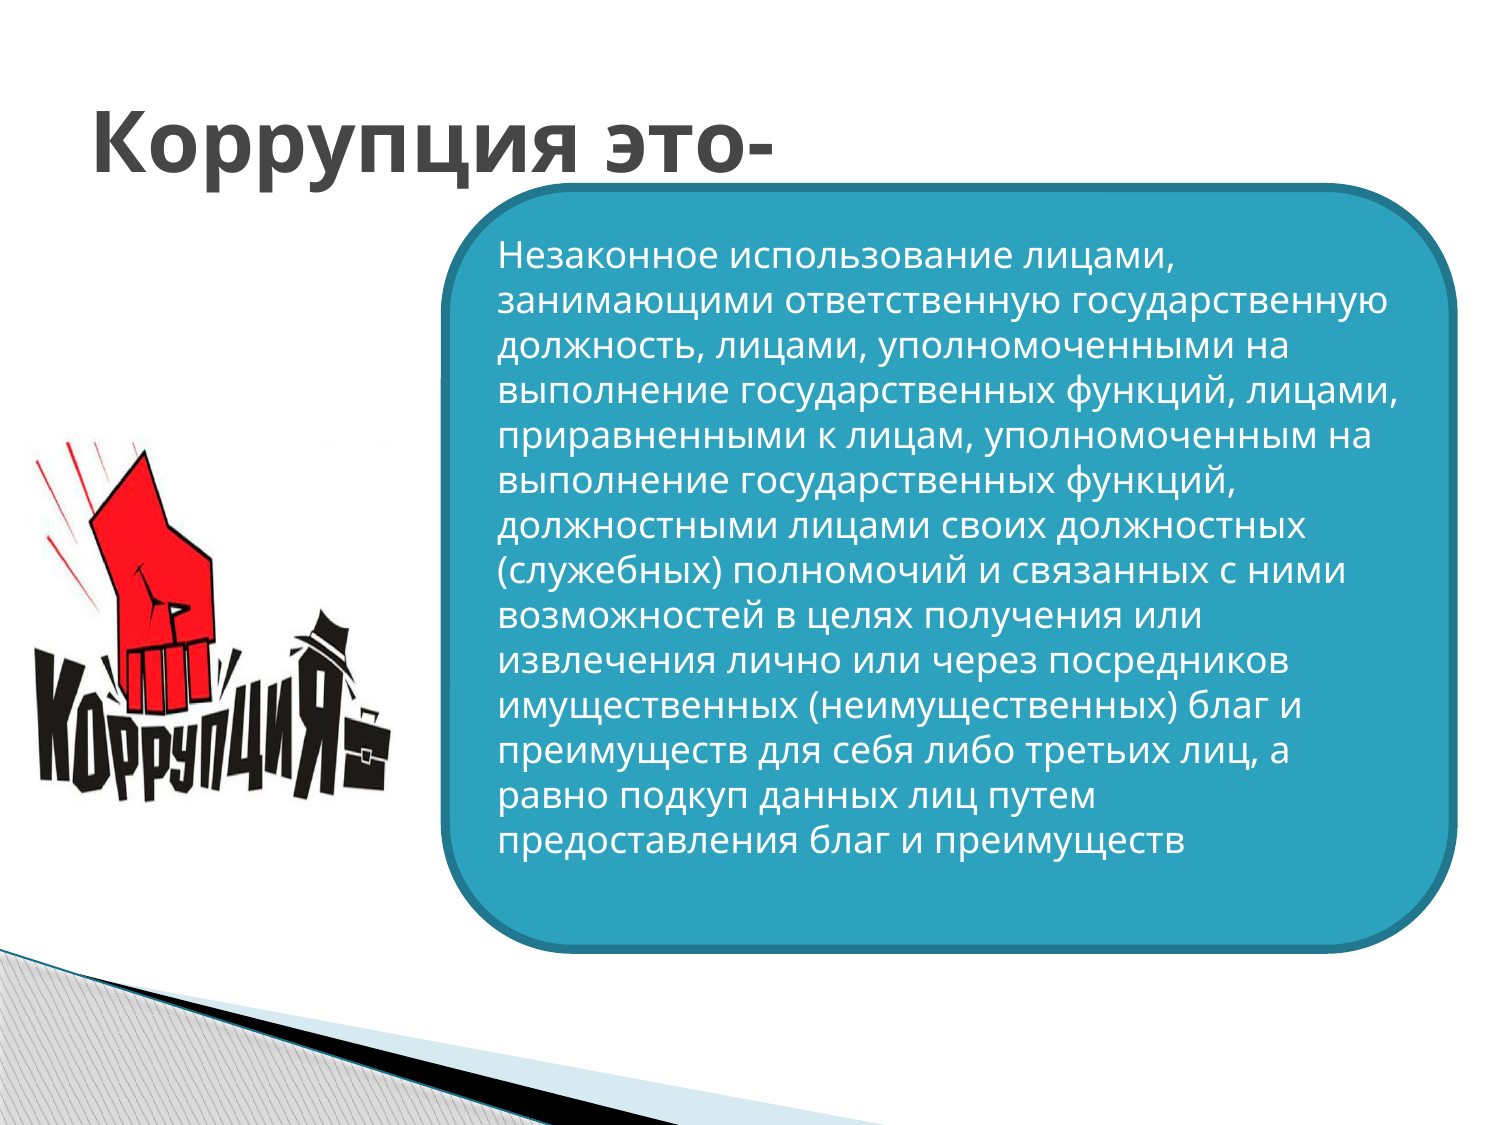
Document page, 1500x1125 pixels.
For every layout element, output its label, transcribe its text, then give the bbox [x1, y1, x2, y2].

picture [23, 409, 399, 845]
text_box Незаконное использование лицами, занимающими ответственную государственную должность, лицами, уполномоченными на выполнение государственных функций, лицами, приравненными к лицам, уполномоченным на выполнение государственных функций, должностными лицами своих должностных (служебных) полномочий и связанных с ними возможностей в целях получения или извлечения лично или через посредников имущественных (неимущественных) благ и преимуществ для себя либо третьих лиц, а равно подкуп данных лиц путем предоставления благ и преимуществ [440, 182, 1458, 954]
title Коррупция это- [1068, 45, 1425, 226]
text_box [25, 0, 1068, 288]
